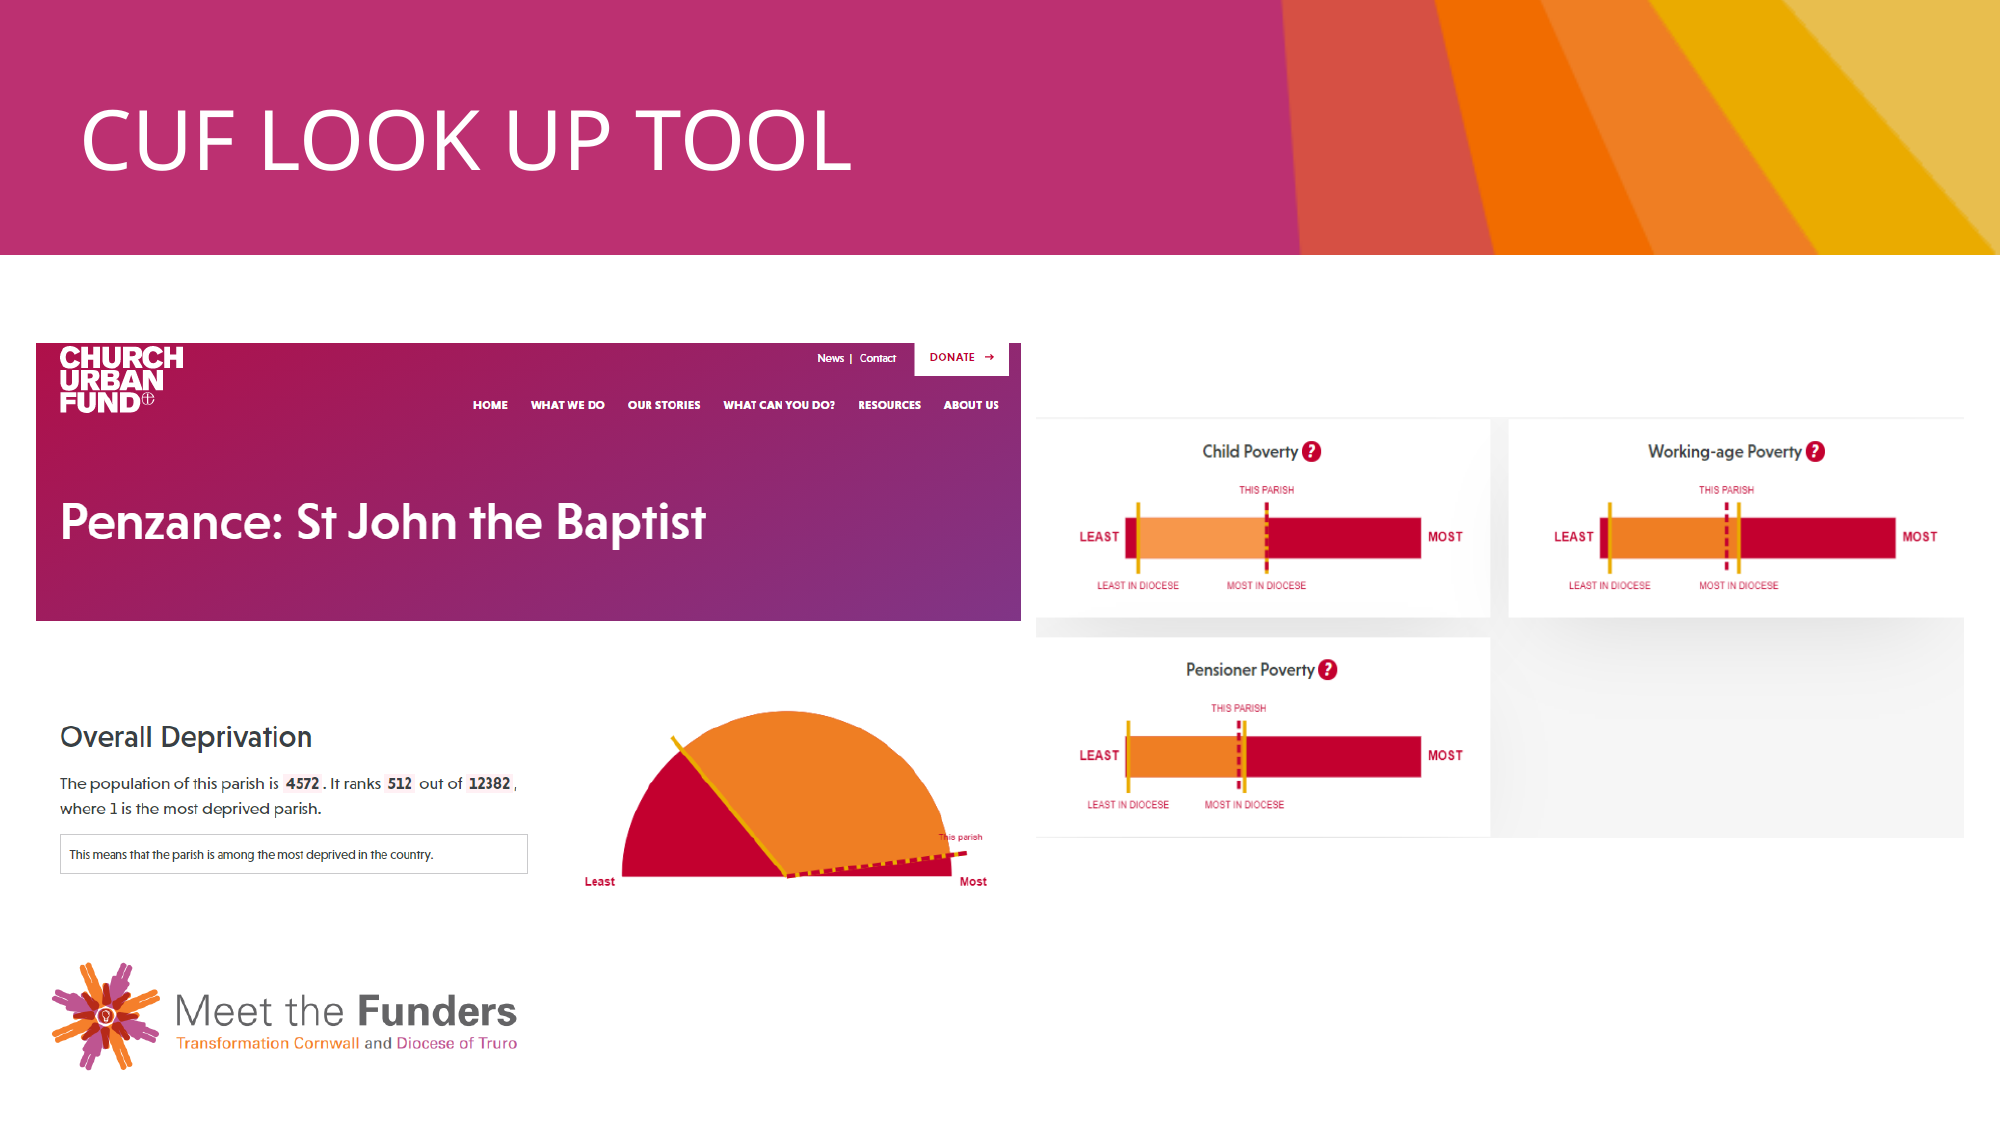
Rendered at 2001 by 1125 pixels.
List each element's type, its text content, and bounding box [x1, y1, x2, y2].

title Cuf lOOK UP TOOL [64, 34, 1222, 252]
picture [0, 0, 2000, 255]
picture [50, 935, 582, 1073]
picture [36, 343, 1021, 893]
picture [1036, 417, 1964, 838]
